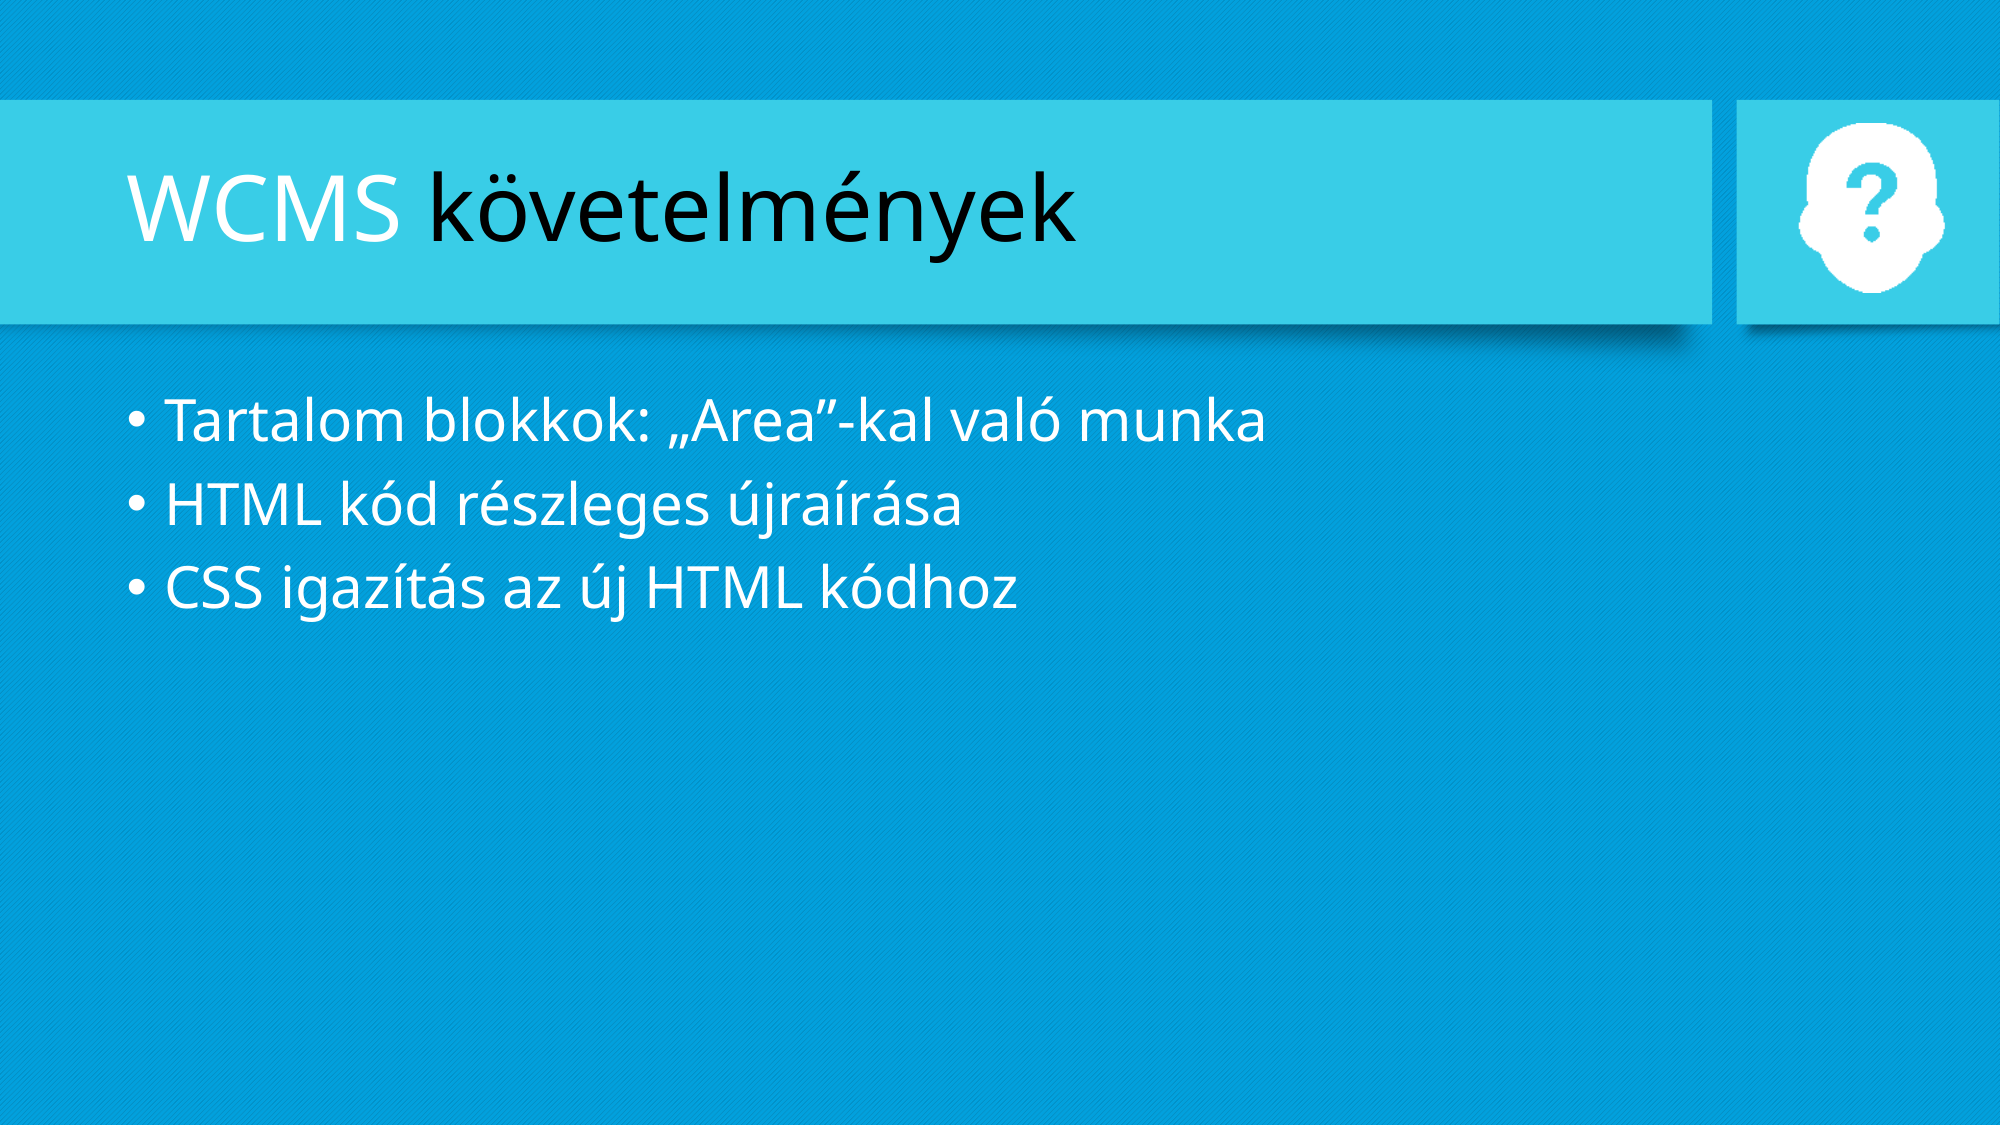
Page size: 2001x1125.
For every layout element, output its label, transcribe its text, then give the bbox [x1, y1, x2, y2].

title WCMS követelmények [111, 123, 1689, 301]
list Tartalom blokkok: „Area”-kal való munka HTML kód részleges újraírása CSS igazítás az új HTML kódhoz [111, 383, 1689, 974]
picture [1787, 123, 1957, 293]
